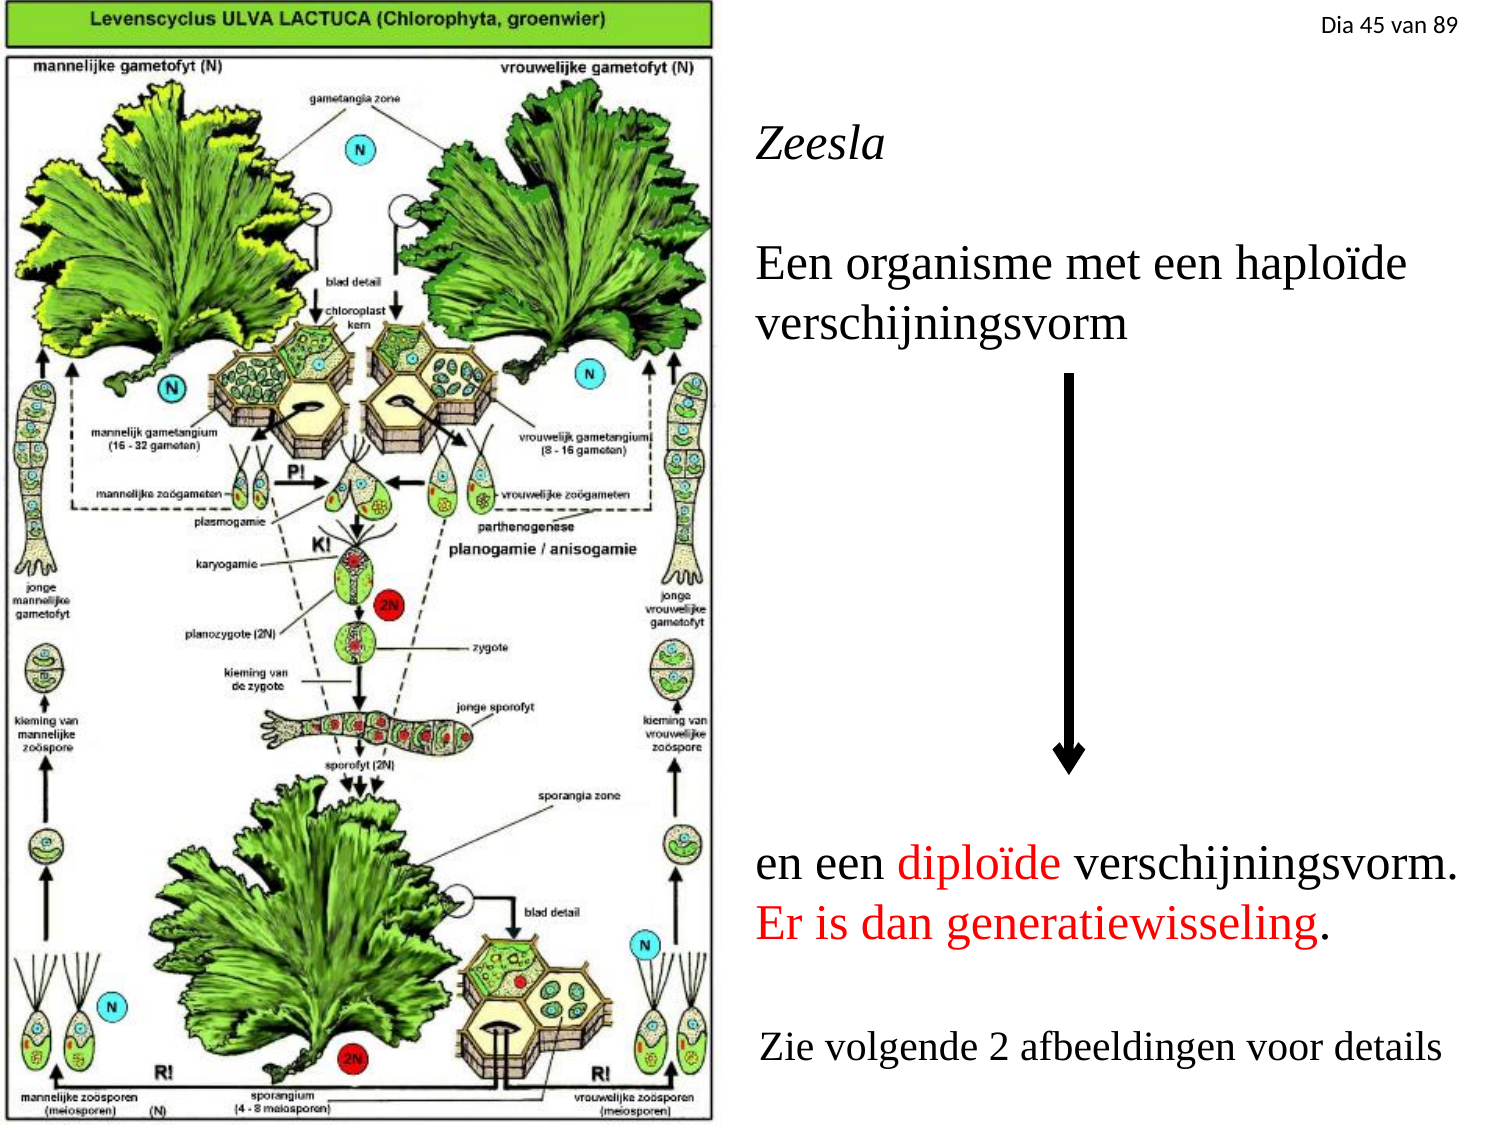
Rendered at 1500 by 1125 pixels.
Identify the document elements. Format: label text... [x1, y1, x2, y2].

picture [0, 0, 722, 1125]
text_box Zeesla Een organisme met een haploïde verschijningsvorm en een diploïde verschijningsvorm. Er is dan generatiewisseling. [740, 101, 1491, 957]
text_box Zie volgende 2 afbeeldingen voor details [744, 1011, 1471, 1077]
